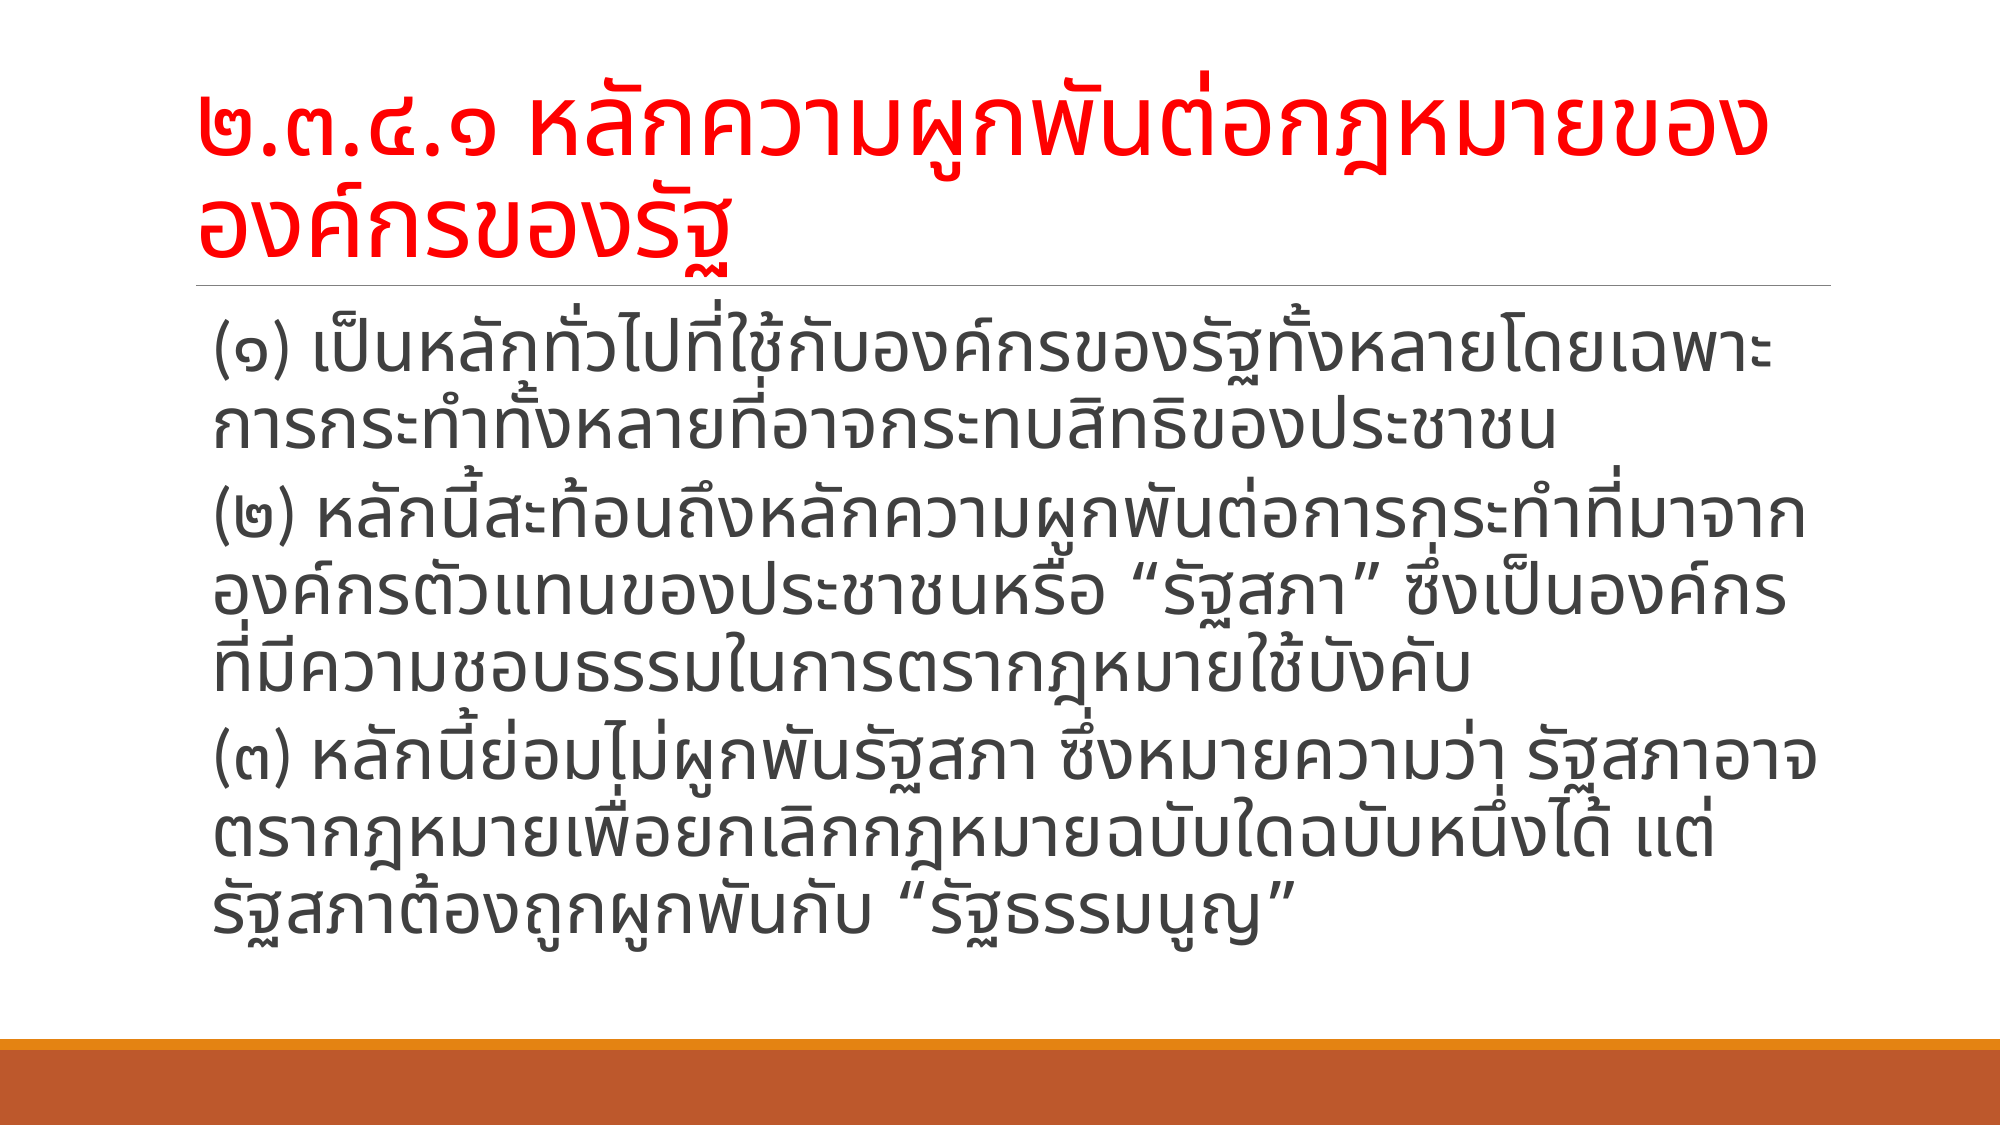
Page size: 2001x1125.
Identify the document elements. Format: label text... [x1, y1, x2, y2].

title ๒.๓.๔.๑ หลักความผูกพันต่อกฎหมายขององค์กรของรัฐ [180, 47, 1830, 285]
list (๑) เป็นหลักทั่วไปที่ใช้กับองค์กรของรัฐทั้งหลายโดยเฉพาะการกระทำทั้งหลายที่อาจกระทบสิทธิของประชาชน (๒) หลักนี้สะท้อนถึงหลักความผูกพันต่อการกระทำที่มาจากองค์กรตัวแทนของประชาชนหรือ “รัฐสภา” ซึ่งเป็นองค์กรที่มีความชอบธรรมในการตรากฎหมายใช้บังคับ (๓) หลักนี้ย่อมไม่ผูกพันรัฐสภา ซึ่งหมายความว่า รัฐสภาอาจตรากฎหมายเพื่อยกเลิกกฎหมายฉบับใดฉบับหนึ่งได้ แต่รัฐสภาต้องถูกผูกพันกับ “รัฐธรรมนูญ” [180, 302, 1830, 963]
